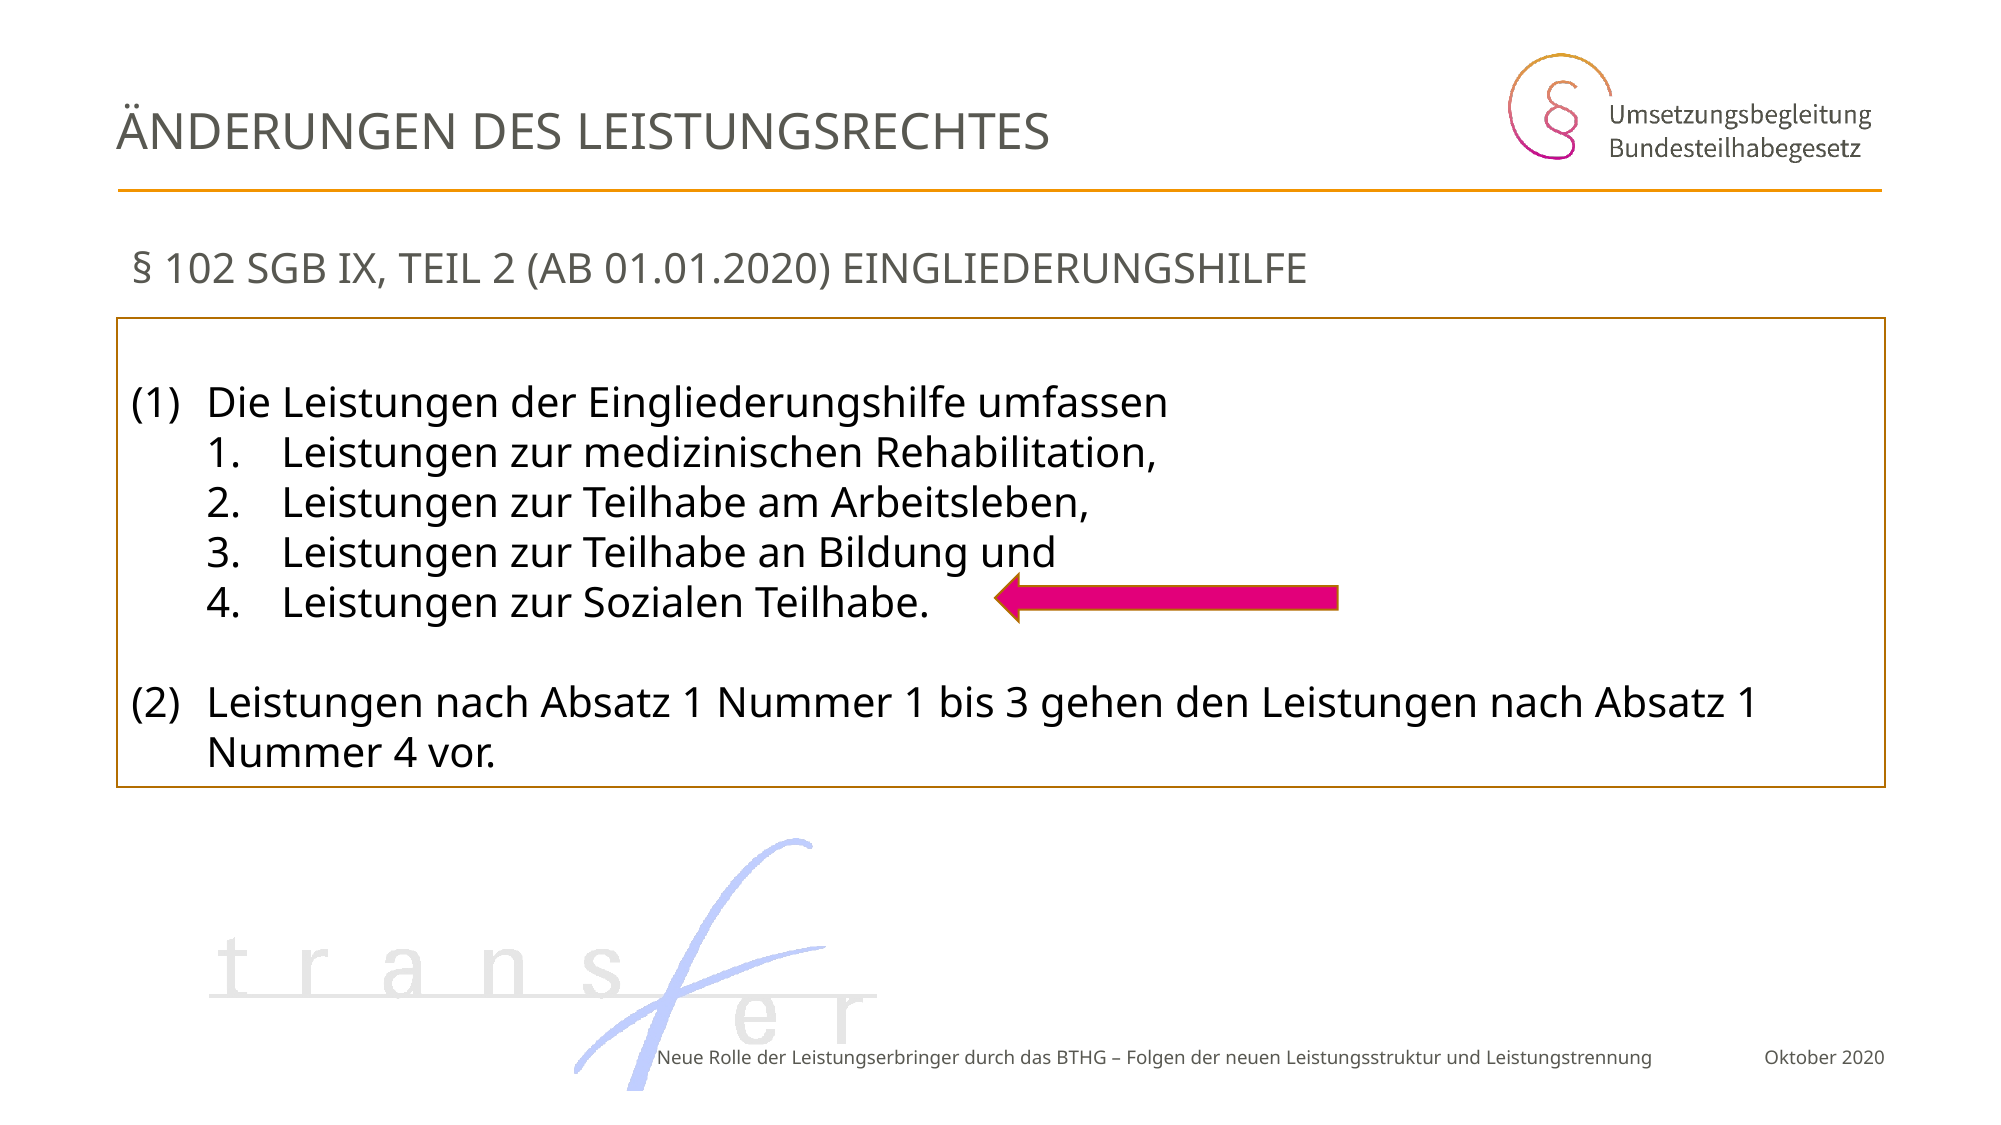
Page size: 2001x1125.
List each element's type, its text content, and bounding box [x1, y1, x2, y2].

title Änderungen des Leistungsrechtes [116, 106, 1475, 171]
text_box § 102 SGB IX, Teil 2 (ab 01.01.2020) Eingliederungshilfe [116, 218, 1713, 315]
text_box Die Leistungen der Eingliederungshilfe umfassen Leistungen zur medizinischen Rehabilitation, Leistungen zur Teilhabe am Arbeitsleben, Leistungen zur Teilhabe an Bildung und Leistungen zur Sozialen Teilhabe. Leistungen nach Absatz 1 Nummer 1 bis 3 gehen den Leistungen nach Absatz 1 Nummer 4 vor. [116, 317, 1886, 788]
slide_number Oktober 2020 [1673, 1026, 1885, 1087]
footer Neue Rolle der Leistungserbringer durch das BTHG – Folgen der neuen Leistungsstruktur und Leistungstrennung [228, 1026, 1652, 1087]
picture [1508, 53, 1871, 163]
table_cell § 123 Abs. 6 SGB IX [209, 838, 877, 1091]
text_box [993, 571, 1339, 624]
